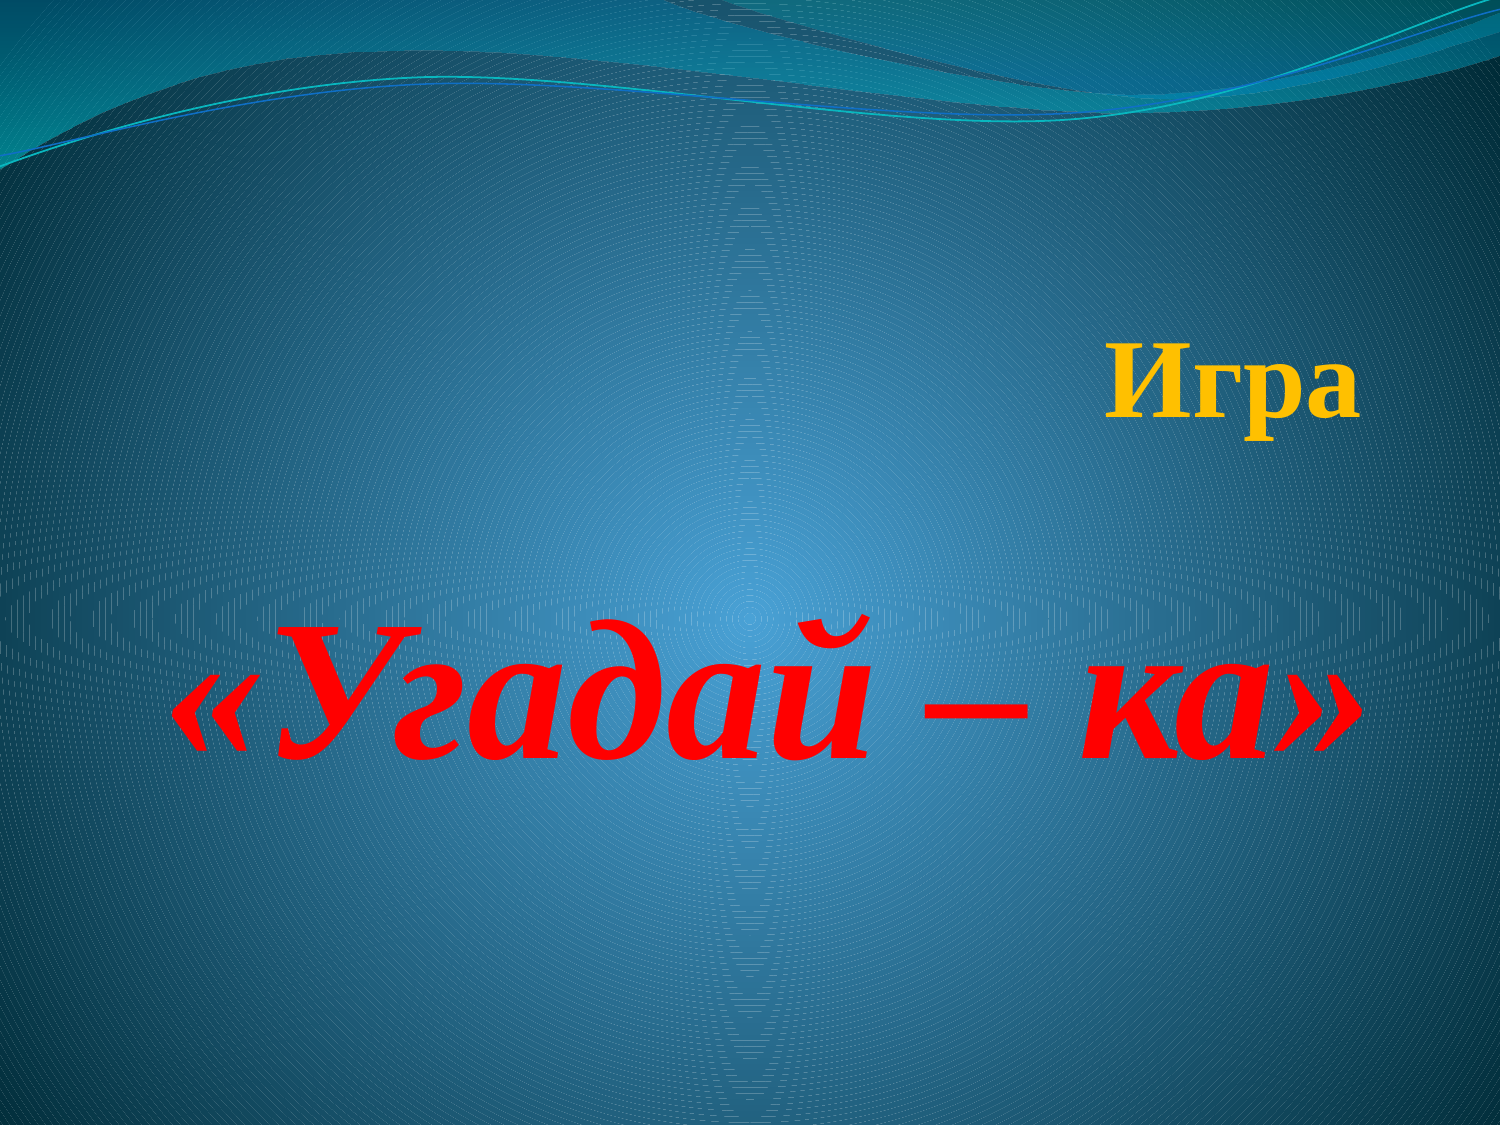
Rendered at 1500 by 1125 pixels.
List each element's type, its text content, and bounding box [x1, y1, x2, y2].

list «Угадай – ка» [115, 550, 1424, 858]
title Игра [86, 216, 1362, 440]
